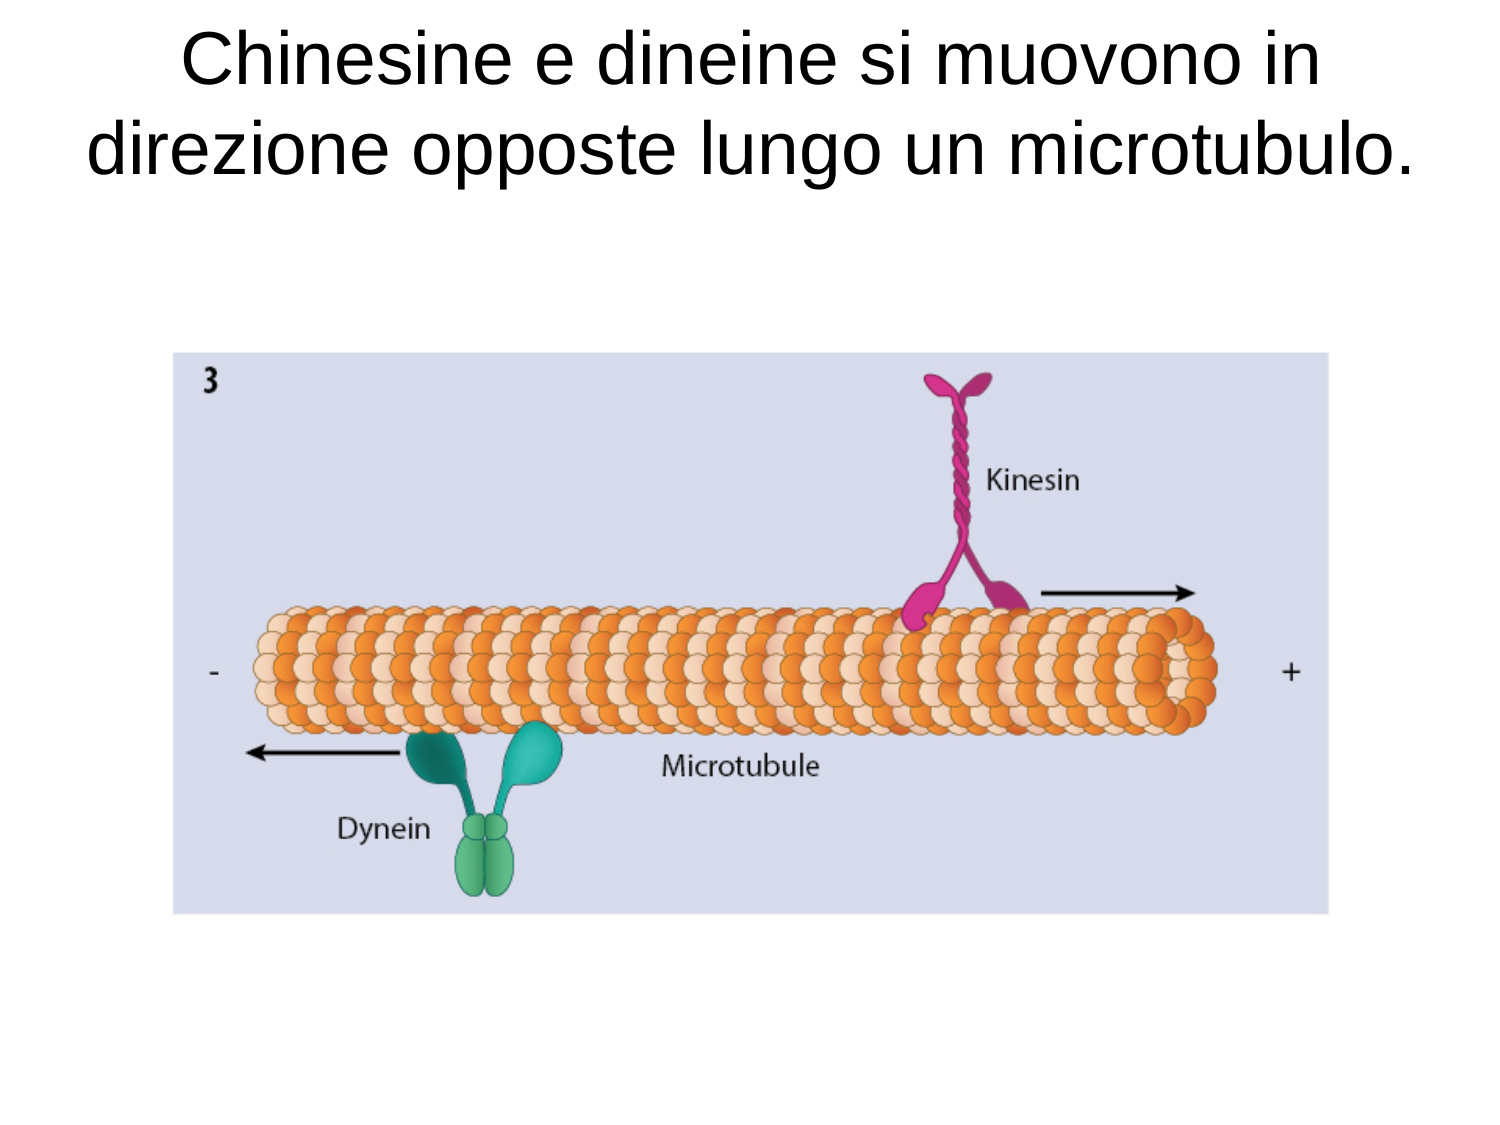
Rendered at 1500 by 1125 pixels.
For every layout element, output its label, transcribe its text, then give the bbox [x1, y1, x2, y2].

text_box Chinesine e dineine si muovono in direzione opposte lungo un microtubulo. [3, 2, 1500, 198]
picture [153, 337, 1351, 937]
